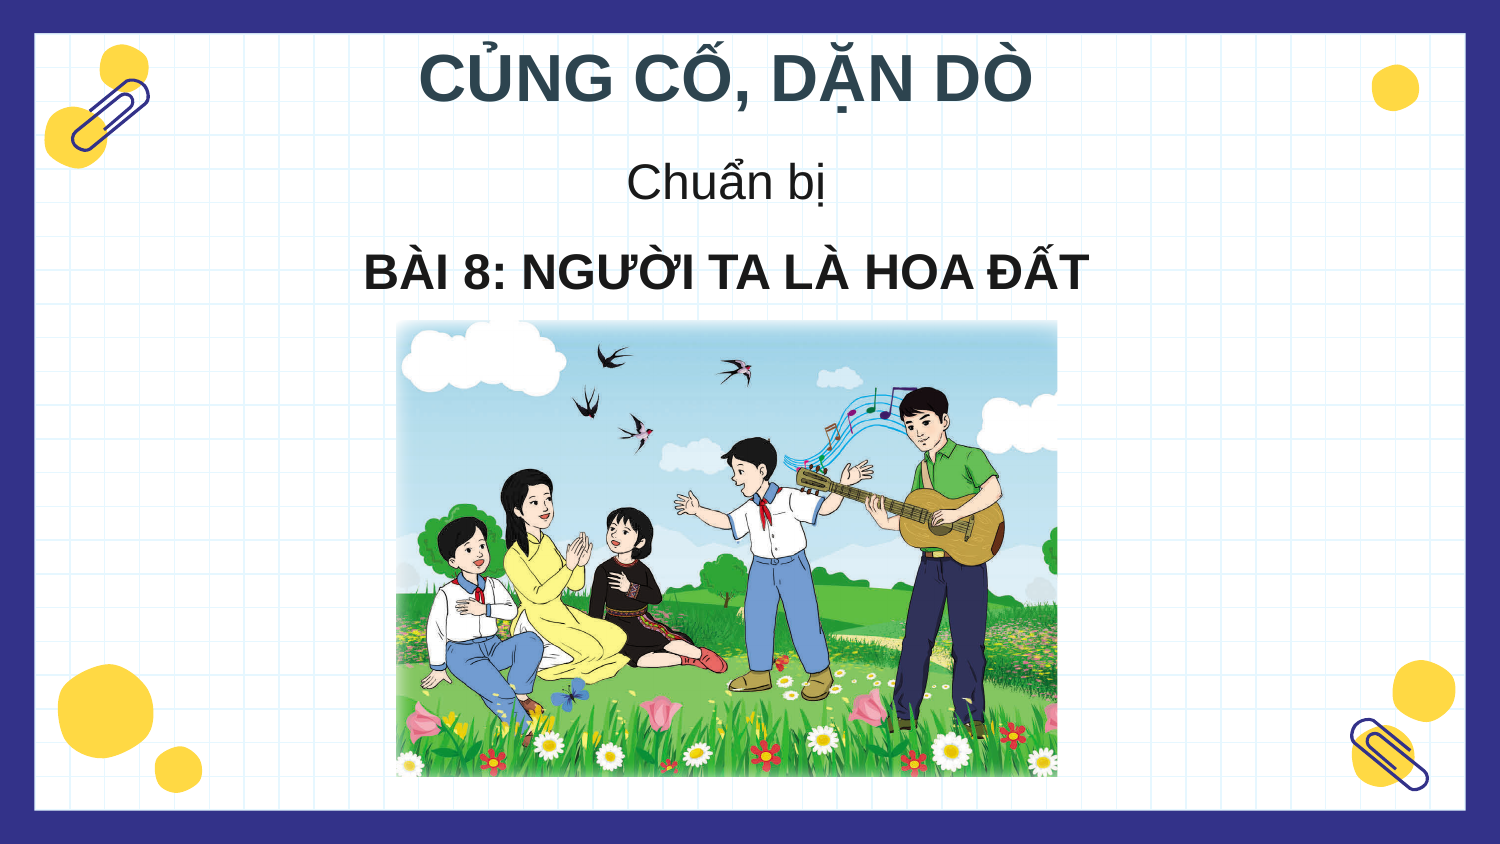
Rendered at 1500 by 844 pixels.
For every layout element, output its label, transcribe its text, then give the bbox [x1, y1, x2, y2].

picture [395, 320, 1058, 778]
text_box CỦNG CỐ, DẶN DÒ [403, 27, 1050, 112]
text_box Chuẩn bị BÀI 8: NGƯỜI TA LÀ HOA ĐẤT [135, 112, 1318, 308]
